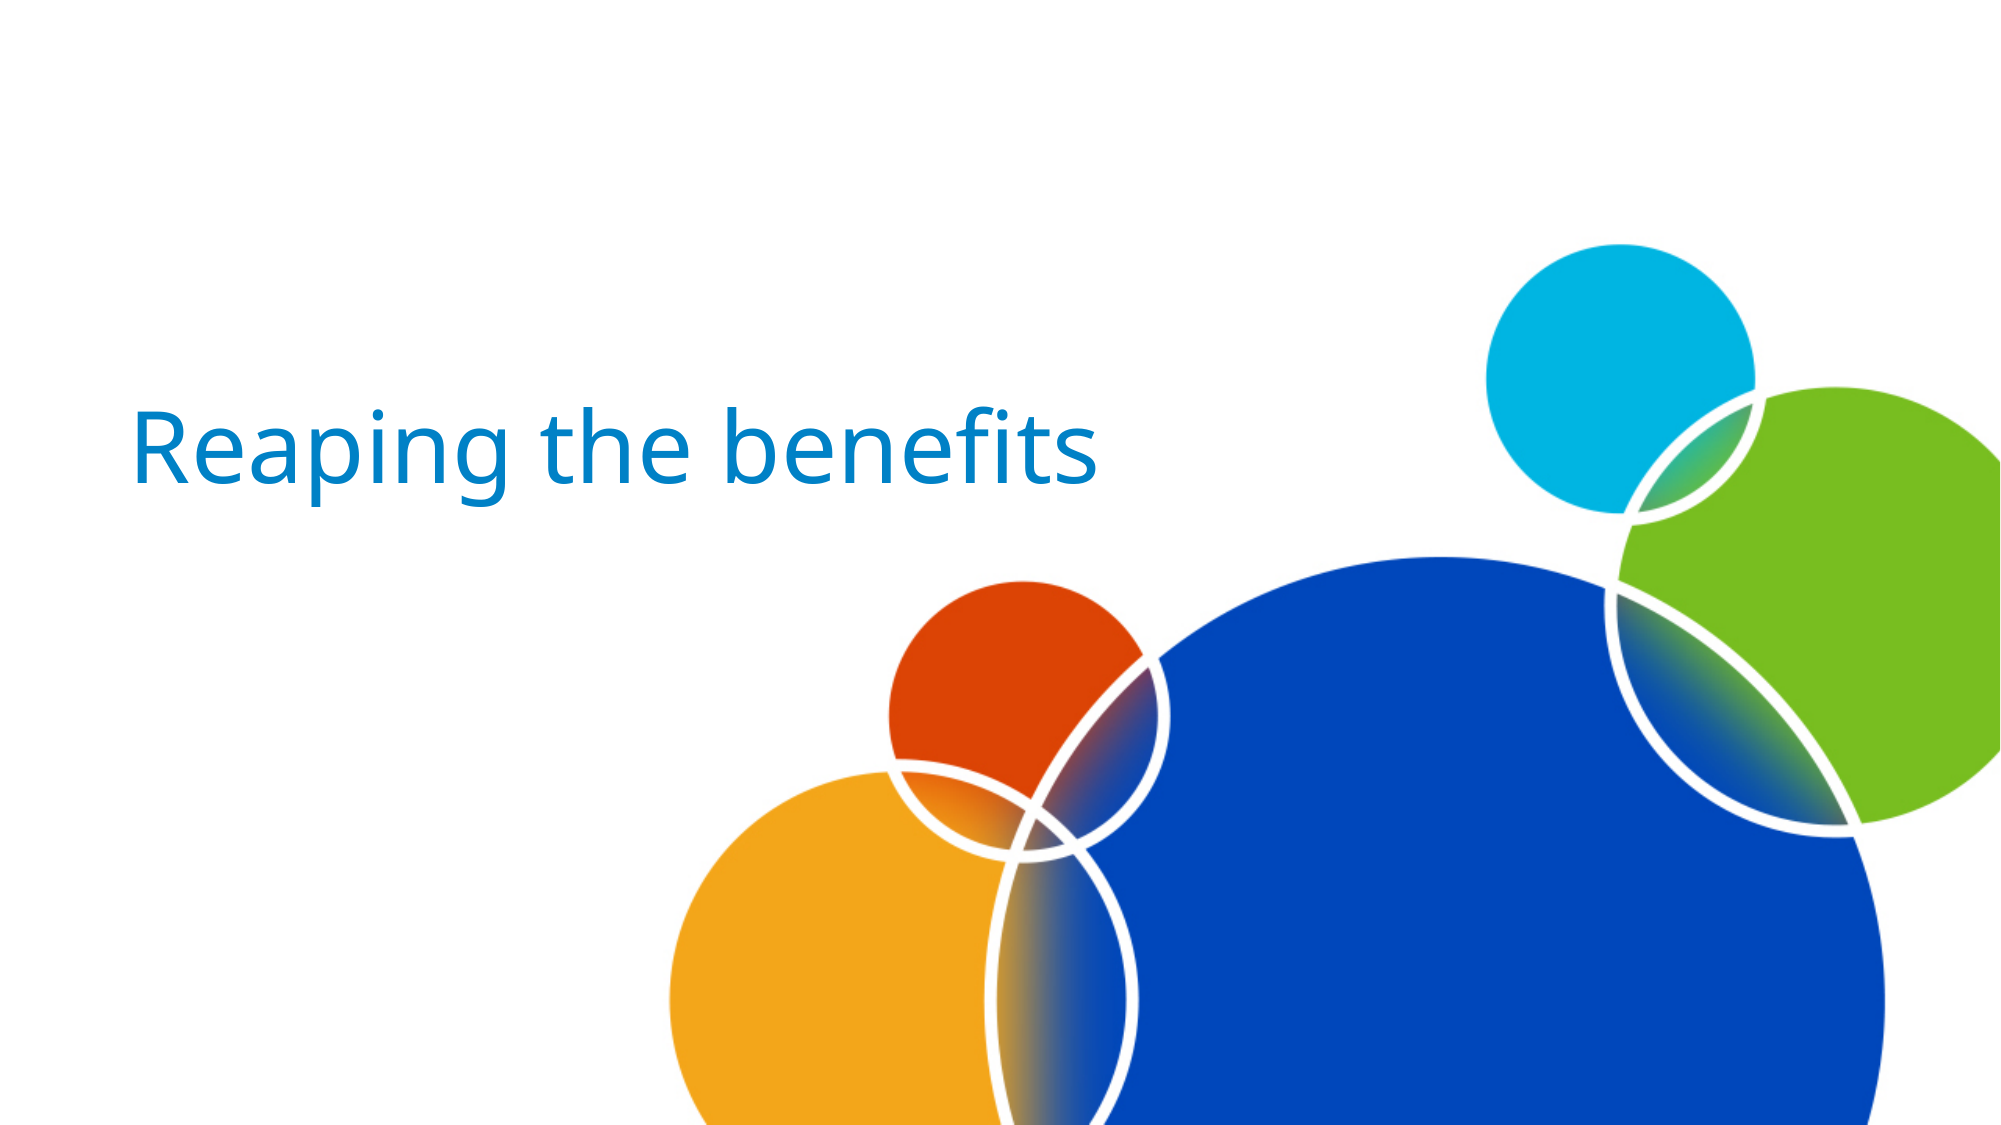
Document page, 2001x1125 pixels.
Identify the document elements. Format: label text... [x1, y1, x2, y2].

picture [0, 0, 2001, 1125]
title Reaping the benefits [114, 258, 1473, 513]
